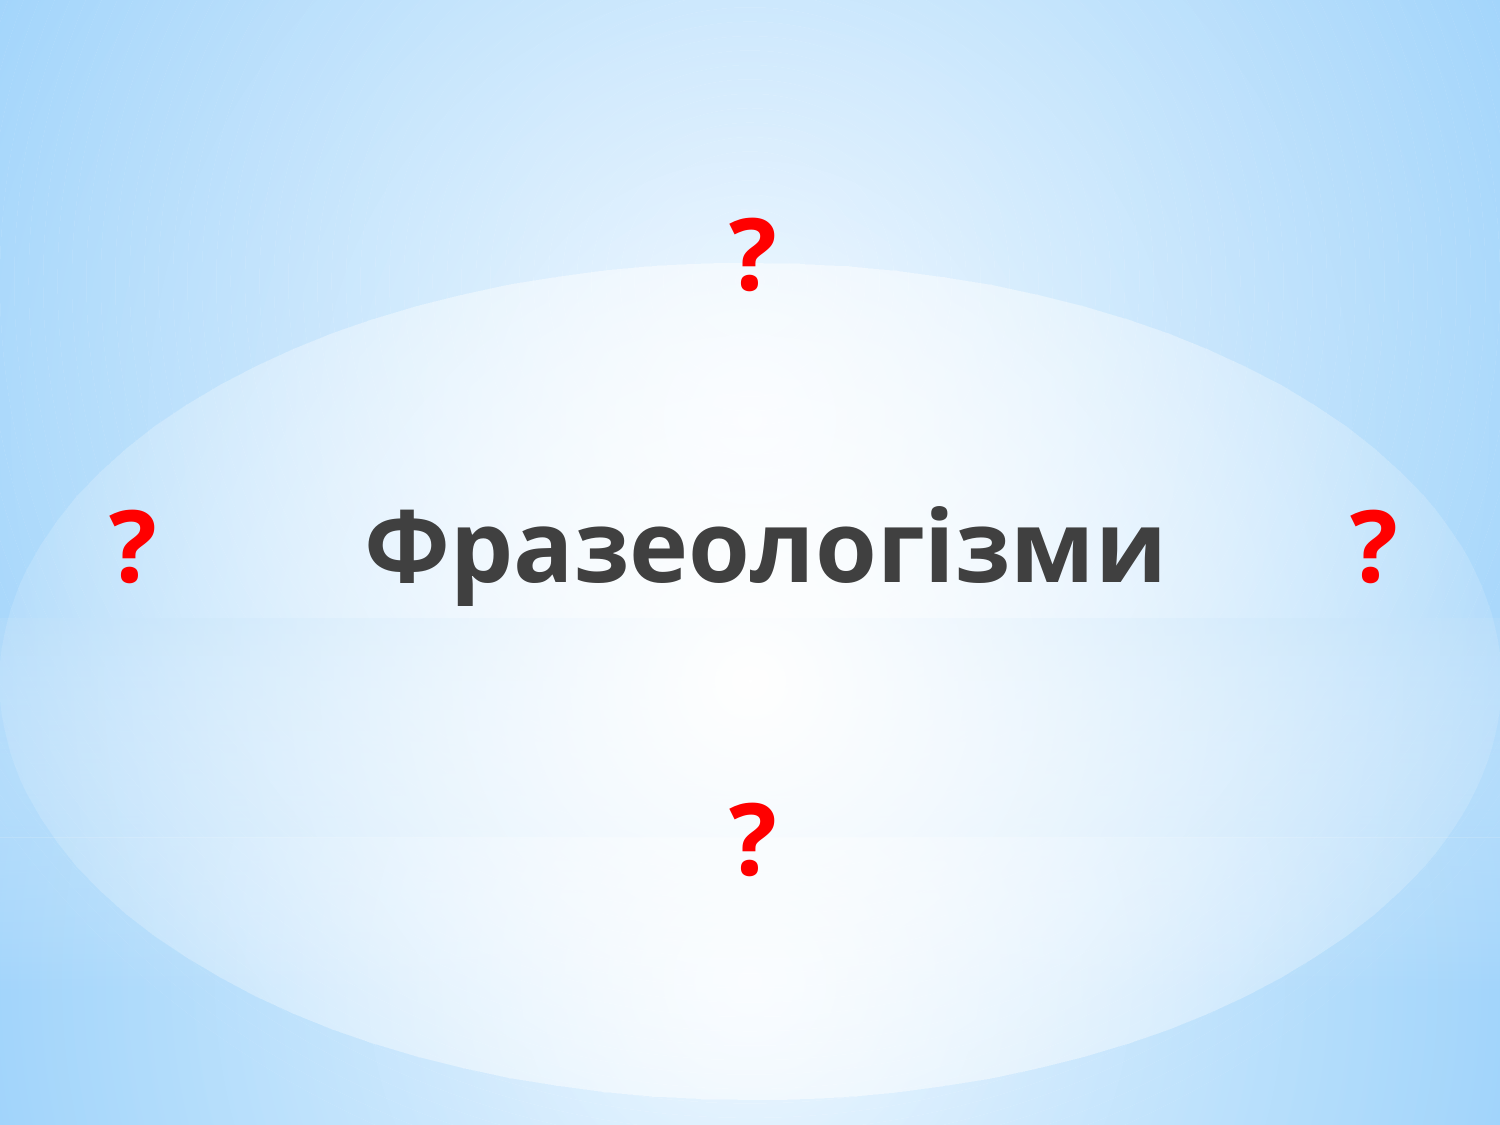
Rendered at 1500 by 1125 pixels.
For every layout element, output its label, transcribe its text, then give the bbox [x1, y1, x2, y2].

list ? ? Фразеологізми ? ? [64, 101, 1436, 1071]
